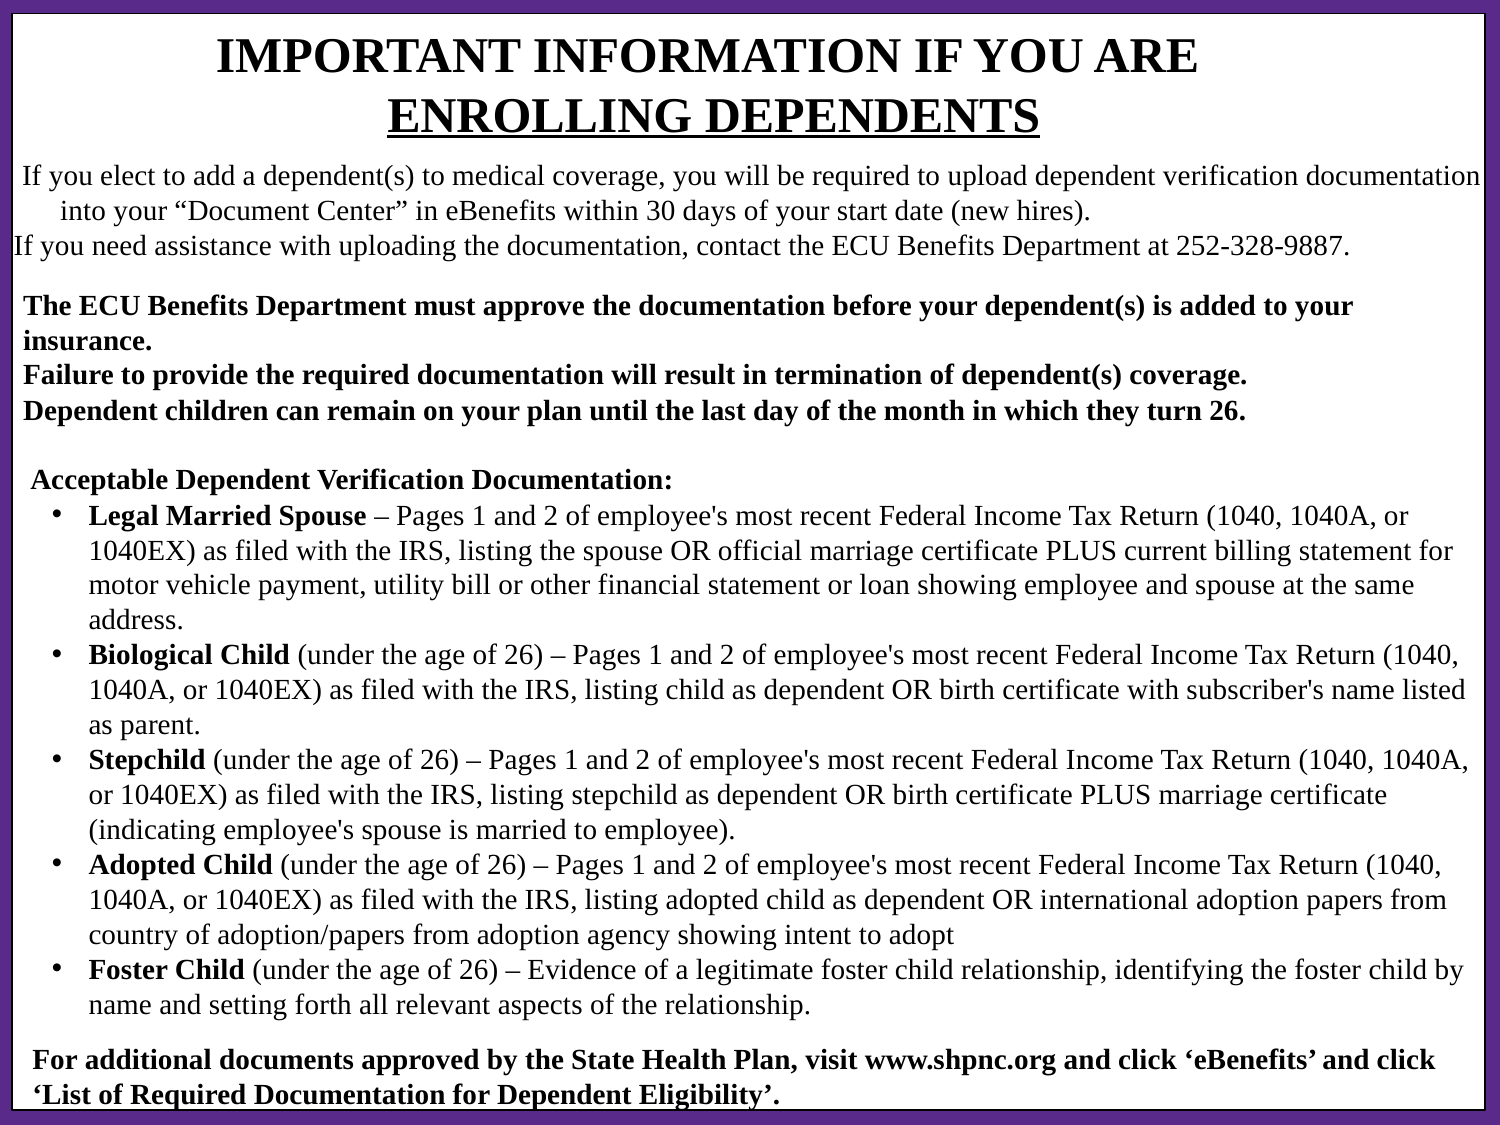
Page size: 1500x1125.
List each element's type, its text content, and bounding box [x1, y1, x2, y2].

text_box IMPORTANT INFORMATION IF YOU ARE ENROLLING DEPENDENTS [12, 14, 1485, 150]
text_box [0, 0, 1500, 1125]
text_box If you elect to add a dependent(s) to medical coverage, you will be required to upload dependent verification documentation into your “Document Center” in eBenefits within 30 days of your start date (new hires). If you need assistance with uploading the documentation, contact the ECU Benefits Department at 252-328-9887. The ECU Benefits Department must approve the documentation before your dependent(s) is added to your insurance. Failure to provide the required documentation will result in termination of dependent(s) coverage. Dependent children can remain on your plan until the last day of the month in which they turn 26. Acceptable Dependent Verification Documentation: Legal Married Spouse – Pages 1 and 2 of employee's most recent Federal Income Tax Return (1040, 1040A, or 1040EX) as filed with the IRS, listing the spouse OR official marriage certificate PLUS current billing statement for motor vehicle payment, utility bill or other financial statement or loan showing employee and spouse at the same address. Biological Child (under the age of 26) – Pages 1 and 2 of employee's most recent Federal Income Tax Return (1040, 1040A, or 1040EX) as filed with the IRS, listing child as dependent OR birth certificate with subscriber's name listed as parent. Stepchild (under the age of 26) – Pages 1 and 2 of employee's most recent Federal Income Tax Return (1040, 1040A, or 1040EX) as filed with the IRS, listing stepchild as dependent OR birth certificate PLUS marriage certificate (indicating employee's spouse is married to employee). Adopted Child (under the age of 26) – Pages 1 and 2 of employee's most recent Federal Income Tax Return (1040, 1040A, or 1040EX) as filed with the IRS, listing adopted child as dependent OR international adoption papers from country of adoption/papers from adoption agency showing intent to adopt Foster Child (under the age of 26) – Evidence of a legitimate foster child relationship, identifying the foster child by name and setting forth all relevant aspects of the relationship. For additional documents approved by the State Health Plan, visit www.shpnc.org and click ‘eBenefits’ and click ‘List of Required Documentation for Dependent Eligibility’. [13, 152, 1487, 1111]
